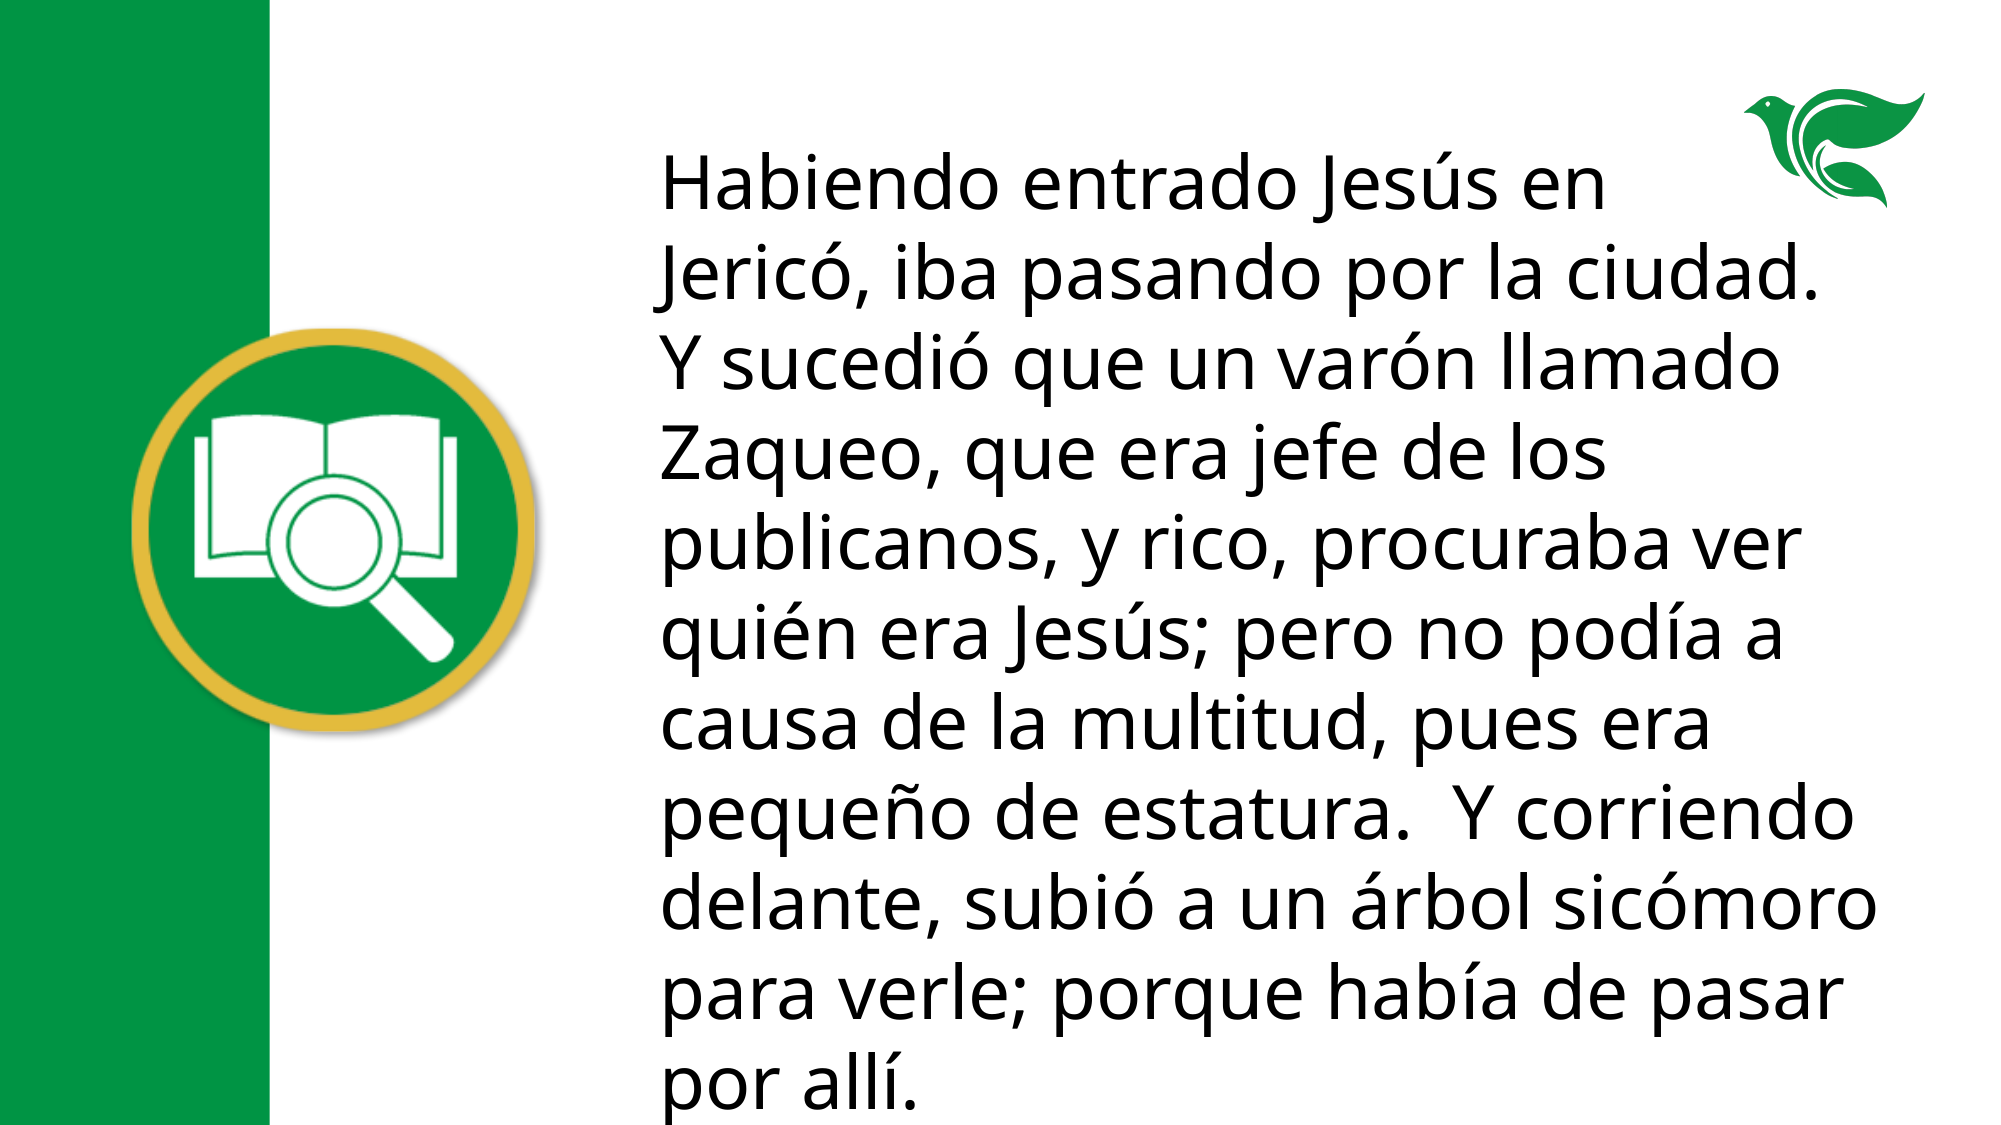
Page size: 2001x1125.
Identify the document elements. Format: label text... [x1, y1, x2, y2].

text_box [0, 0, 270, 1125]
picture [77, 254, 592, 783]
picture [1722, 47, 1953, 240]
text_box Habiendo entrado Jesús en Jericó, iba pasando por la ciudad. Y sucedió que un varón llamado Zaqueo, que era jefe de los publicanos, y rico, procuraba ver quién era Jesús; pero no podía a causa de la multitud, pues era pequeño de estatura. Y corriendo delante, subió a un árbol sicómoro para verle; porque había de pasar por allí. [644, 126, 1910, 1125]
